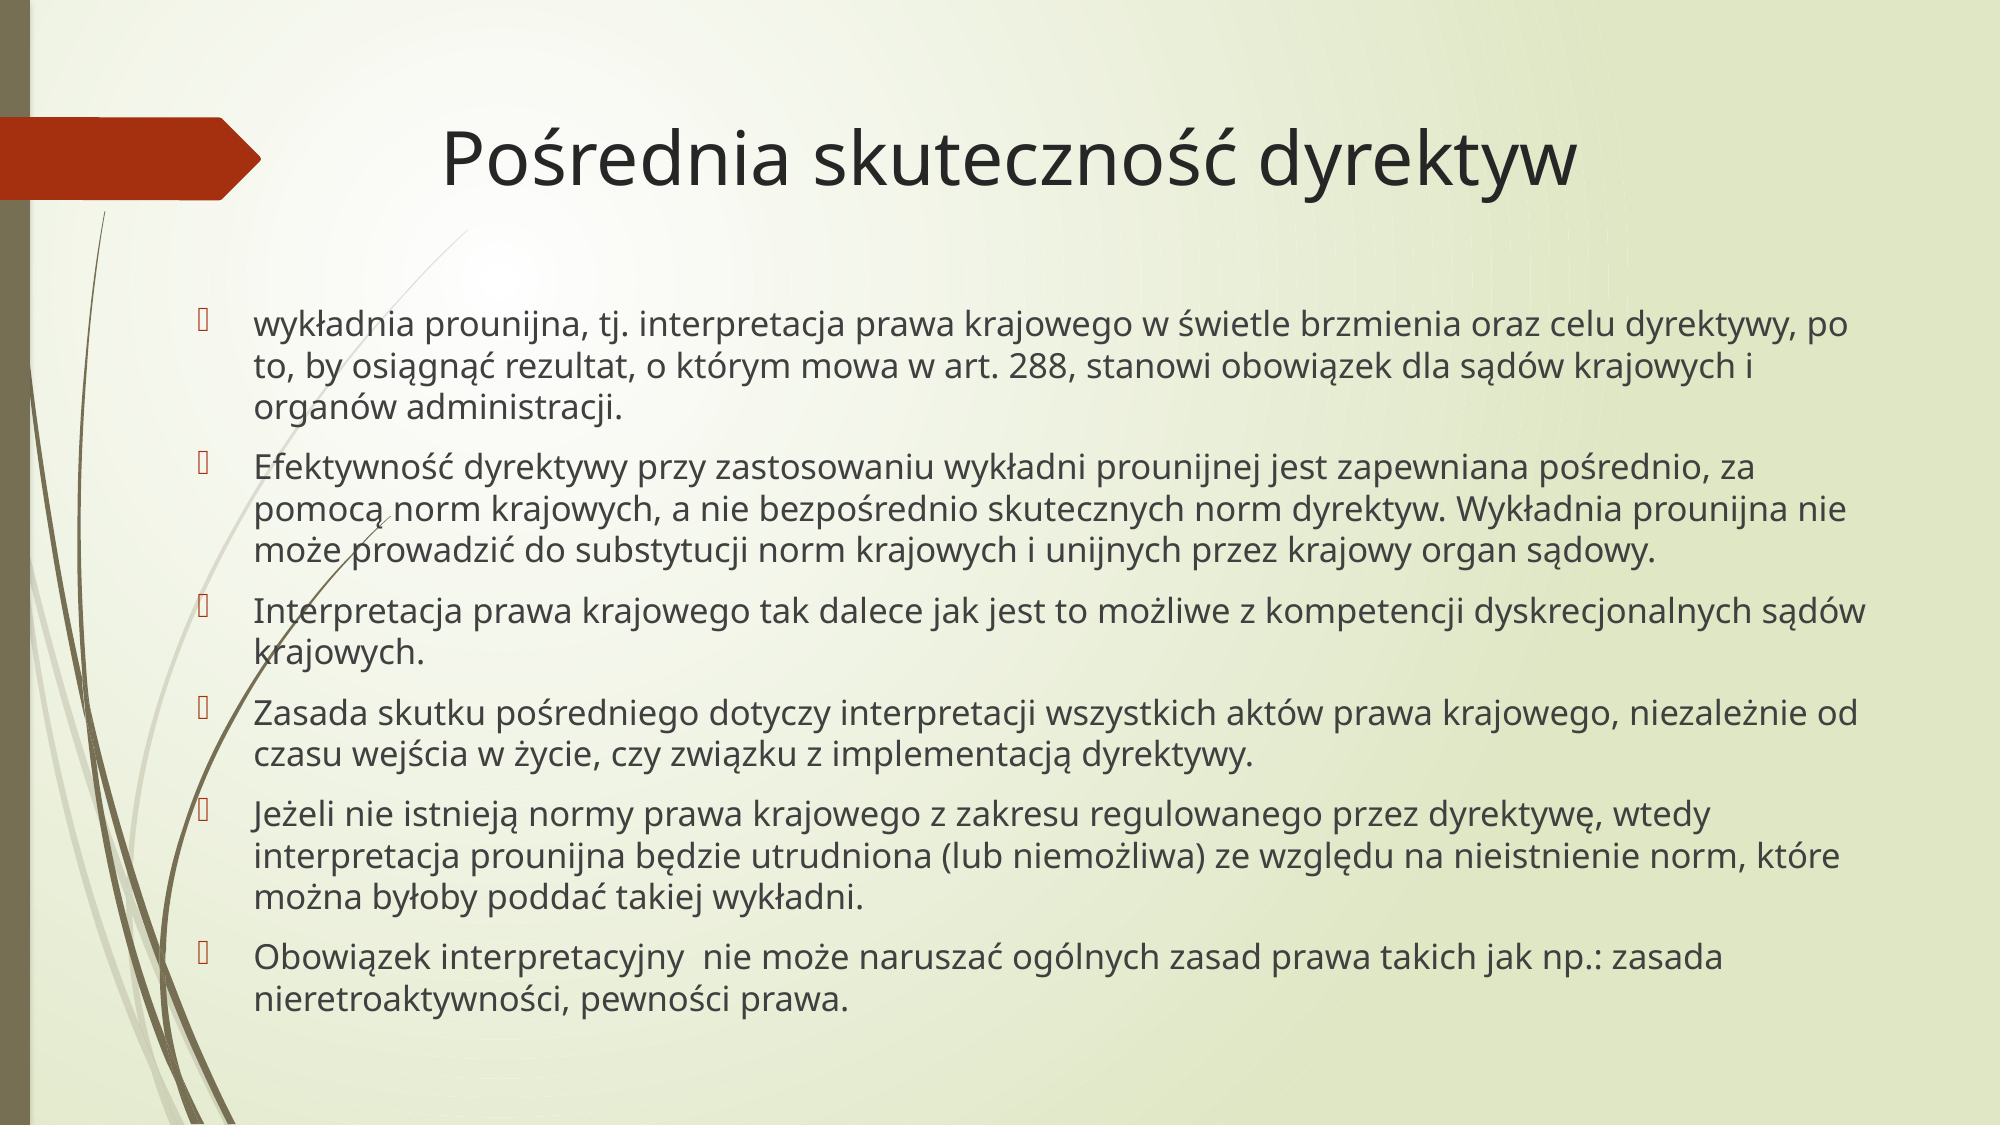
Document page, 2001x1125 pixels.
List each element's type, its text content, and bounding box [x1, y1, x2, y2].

title Pośrednia skuteczność dyrektyw [425, 102, 1888, 294]
list wykładnia prounijna, tj. interpretacja prawa krajowego w świetle brzmienia oraz celu dyrektywy, po to, by osiągnąć rezultat, o którym mowa w art. 288, stanowi obowiązek dla sądów krajowych i organów administracji. Efektywność dyrektywy przy zastosowaniu wykładni prounijnej jest zapewniana pośrednio, za pomocą norm krajowych, a nie bezpośrednio skutecznych norm dyrektyw. Wykładnia prounijna nie może prowadzić do substytucji norm krajowych i unijnych przez krajowy organ sądowy. Interpretacja prawa krajowego tak dalece jak jest to możliwe z kompetencji dyskrecjonalnych sądów krajowych. Zasada skutku pośredniego dotyczy interpretacji wszystkich aktów prawa krajowego, niezależnie od czasu wejścia w życie, czy związku z implementacją dyrektywy. Jeżeli nie istnieją normy prawa krajowego z zakresu regulowanego przez dyrektywę, wtedy interpretacja prounijna będzie utrudniona (lub niemożliwa) ze względu na nieistnienie norm, które można byłoby poddać takiej wykładni. Obowiązek interpretacyjny nie może naruszać ogólnych zasad prawa takich jak np.: zasada nieretroaktywności, pewności prawa. [182, 294, 1888, 1033]
